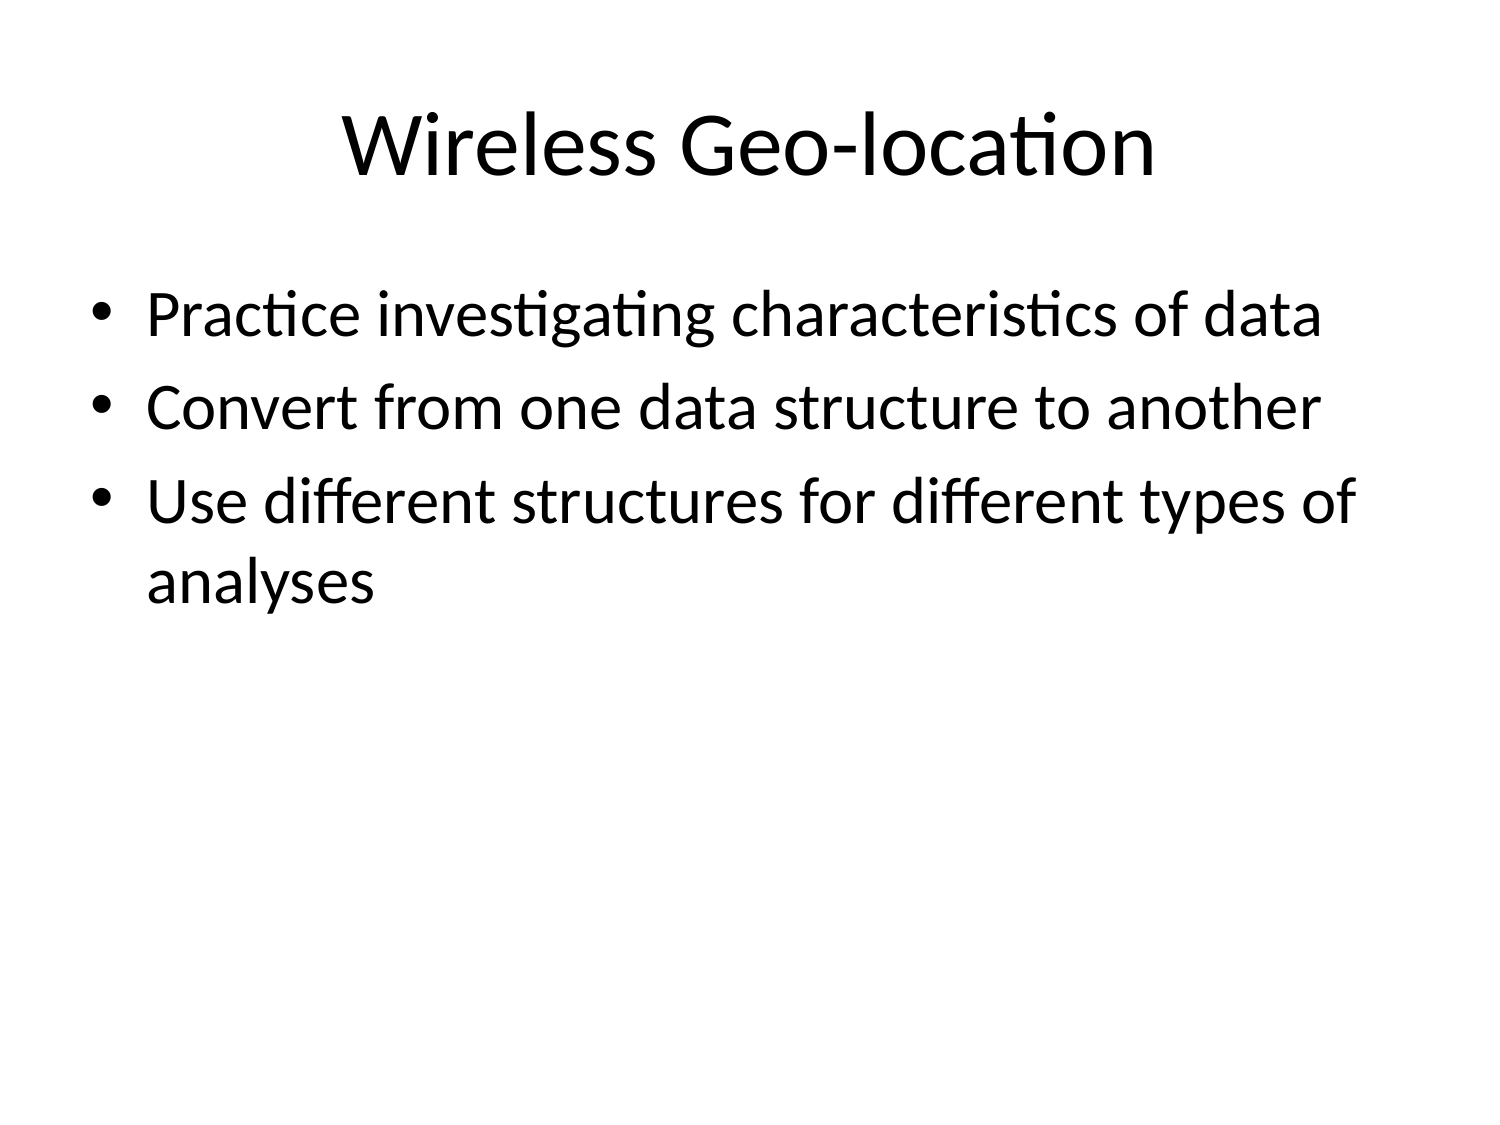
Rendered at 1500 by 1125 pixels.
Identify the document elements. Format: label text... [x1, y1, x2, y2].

list Practice investigating characteristics of data Convert from one data structure to another Use different structures for different types of analyses [75, 262, 1425, 1005]
title Wireless Geo-location [75, 45, 1425, 233]
